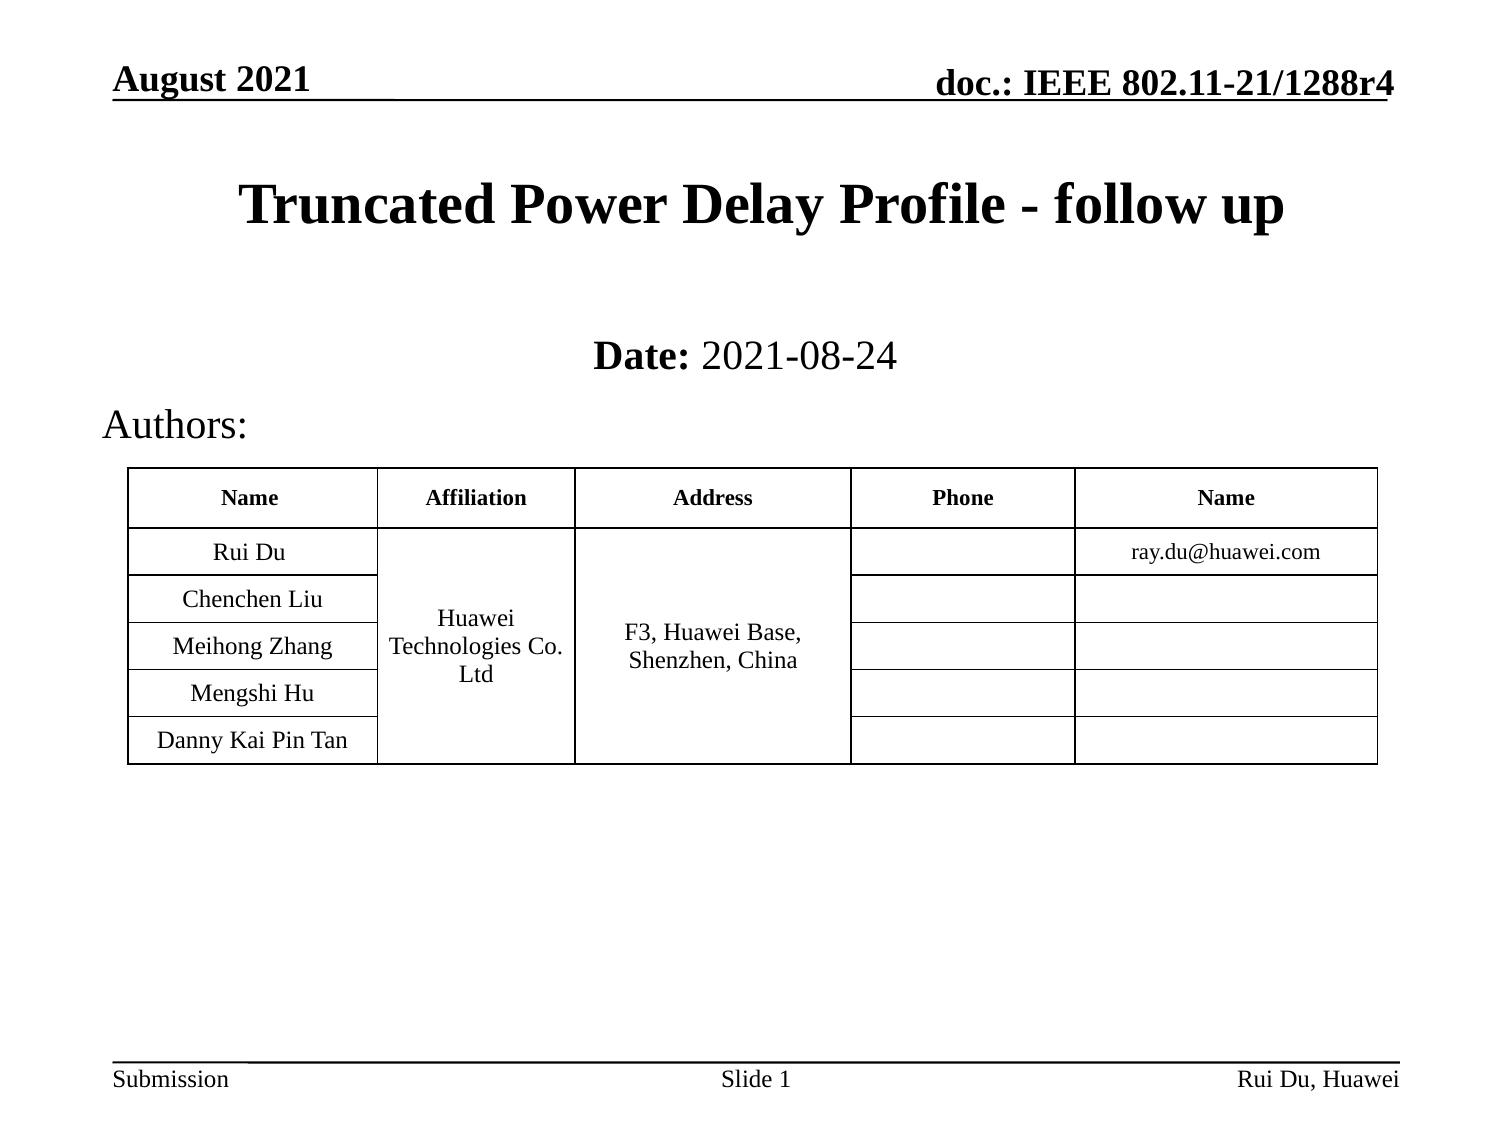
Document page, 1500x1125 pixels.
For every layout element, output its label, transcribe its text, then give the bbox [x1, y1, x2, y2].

table_cell [1076, 717, 1377, 763]
table_cell [852, 529, 1074, 574]
table_cell Mengshi Hu [129, 670, 377, 716]
table_header Phone [852, 469, 1074, 527]
slide_number Slide 1 [712, 1061, 800, 1123]
table_cell [1076, 623, 1377, 669]
text_box Authors: [86, 388, 325, 452]
table_cell [852, 670, 1074, 716]
table_cell Huawei Technologies Co. Ltd [378, 529, 574, 763]
table_cell Danny Kai Pin Tan [129, 717, 377, 763]
table_cell ray.du@huawei.com [1076, 529, 1377, 574]
table_header Affiliation [378, 469, 574, 527]
table_cell Rui Du [129, 529, 377, 574]
table_cell F3, Huawei Base, Shenzhen, China [576, 529, 850, 763]
table_cell [1076, 576, 1377, 622]
title Truncated Power Delay Profile - follow up [147, 112, 1378, 288]
table_header Address [576, 469, 850, 527]
table_header Name [1076, 469, 1377, 527]
list Date: 2021-08-24 [107, 319, 1384, 386]
table_cell [852, 623, 1074, 669]
table_header Name [129, 469, 377, 527]
table_cell [852, 717, 1074, 763]
table_cell [852, 576, 1074, 622]
table_cell Chenchen Liu [129, 576, 377, 622]
table_cell [1076, 670, 1377, 716]
table_cell Meihong Zhang [129, 623, 377, 669]
